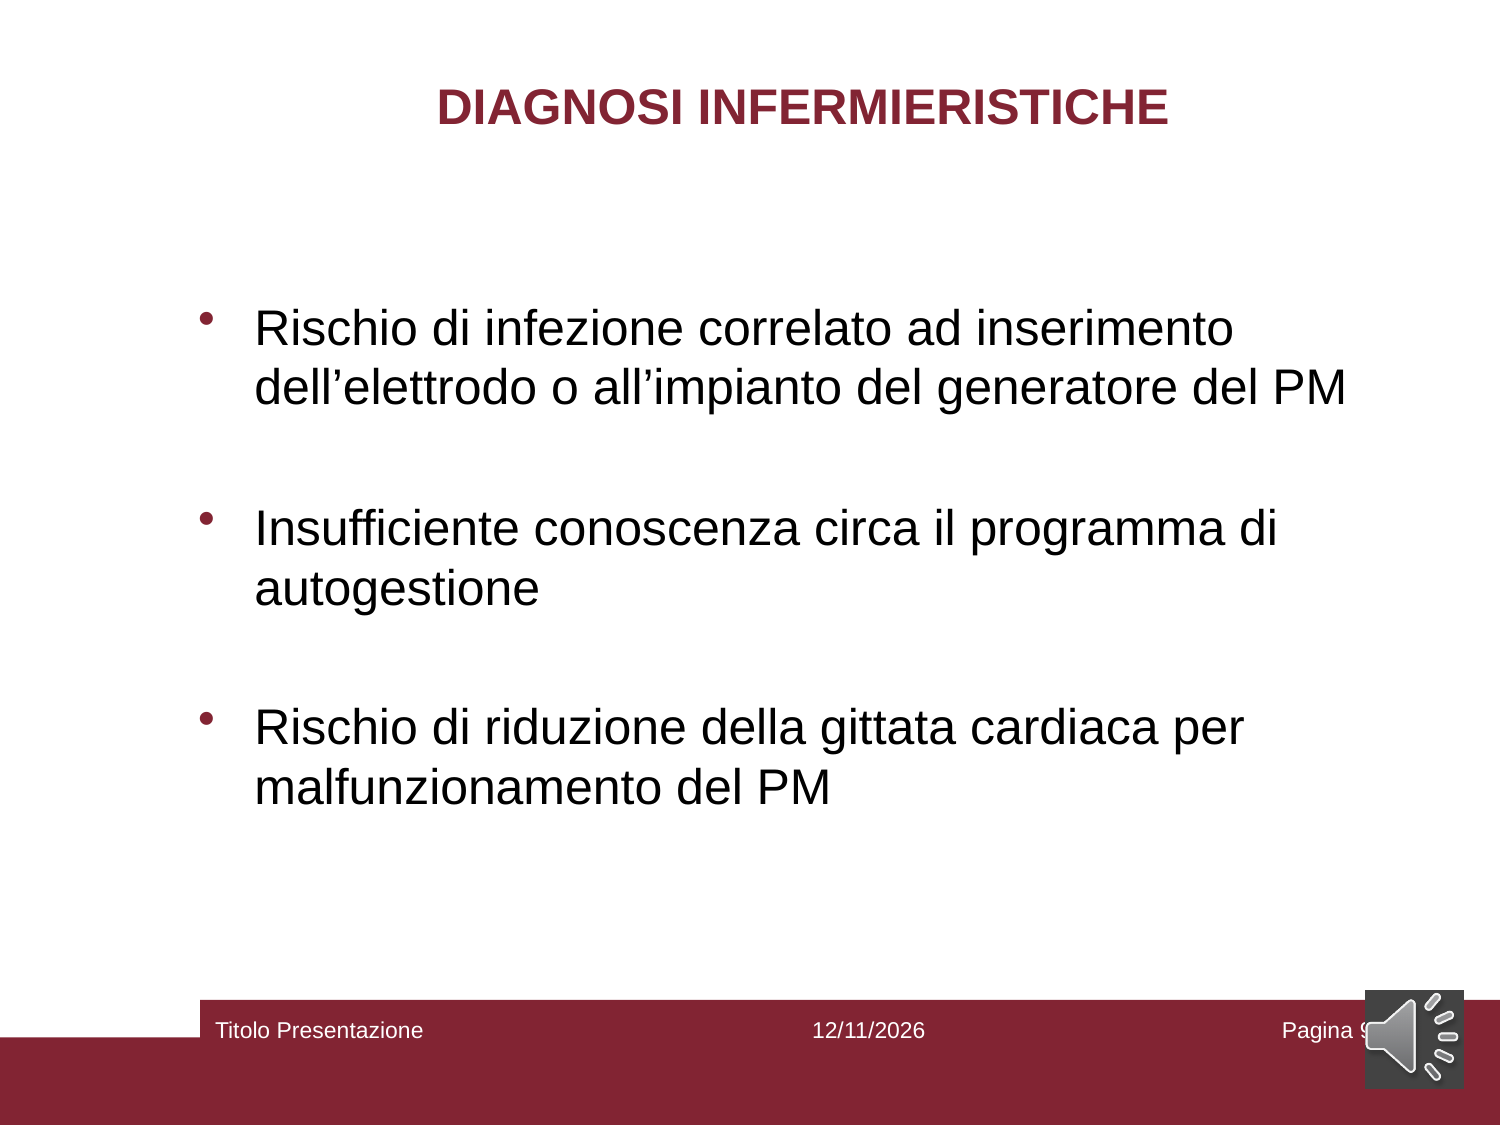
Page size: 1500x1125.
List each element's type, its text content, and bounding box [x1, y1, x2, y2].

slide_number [712, 1008, 1026, 1084]
title DIAGNOSI INFERMIERISTICHE [182, 66, 1424, 151]
list Rischio di infezione correlato ad inserimento dell’elettrodo o all’impianto del generatore del PM Insufficiente conoscenza circa il programma di autogestione Rischio di riduzione della gittata cardiaca per malfunzionamento del PM [182, 287, 1424, 963]
footer Titolo Presentazione [199, 1008, 676, 1084]
picture [1364, 989, 1465, 1090]
slide_number Pagina 9 [1074, 1008, 1359, 1084]
